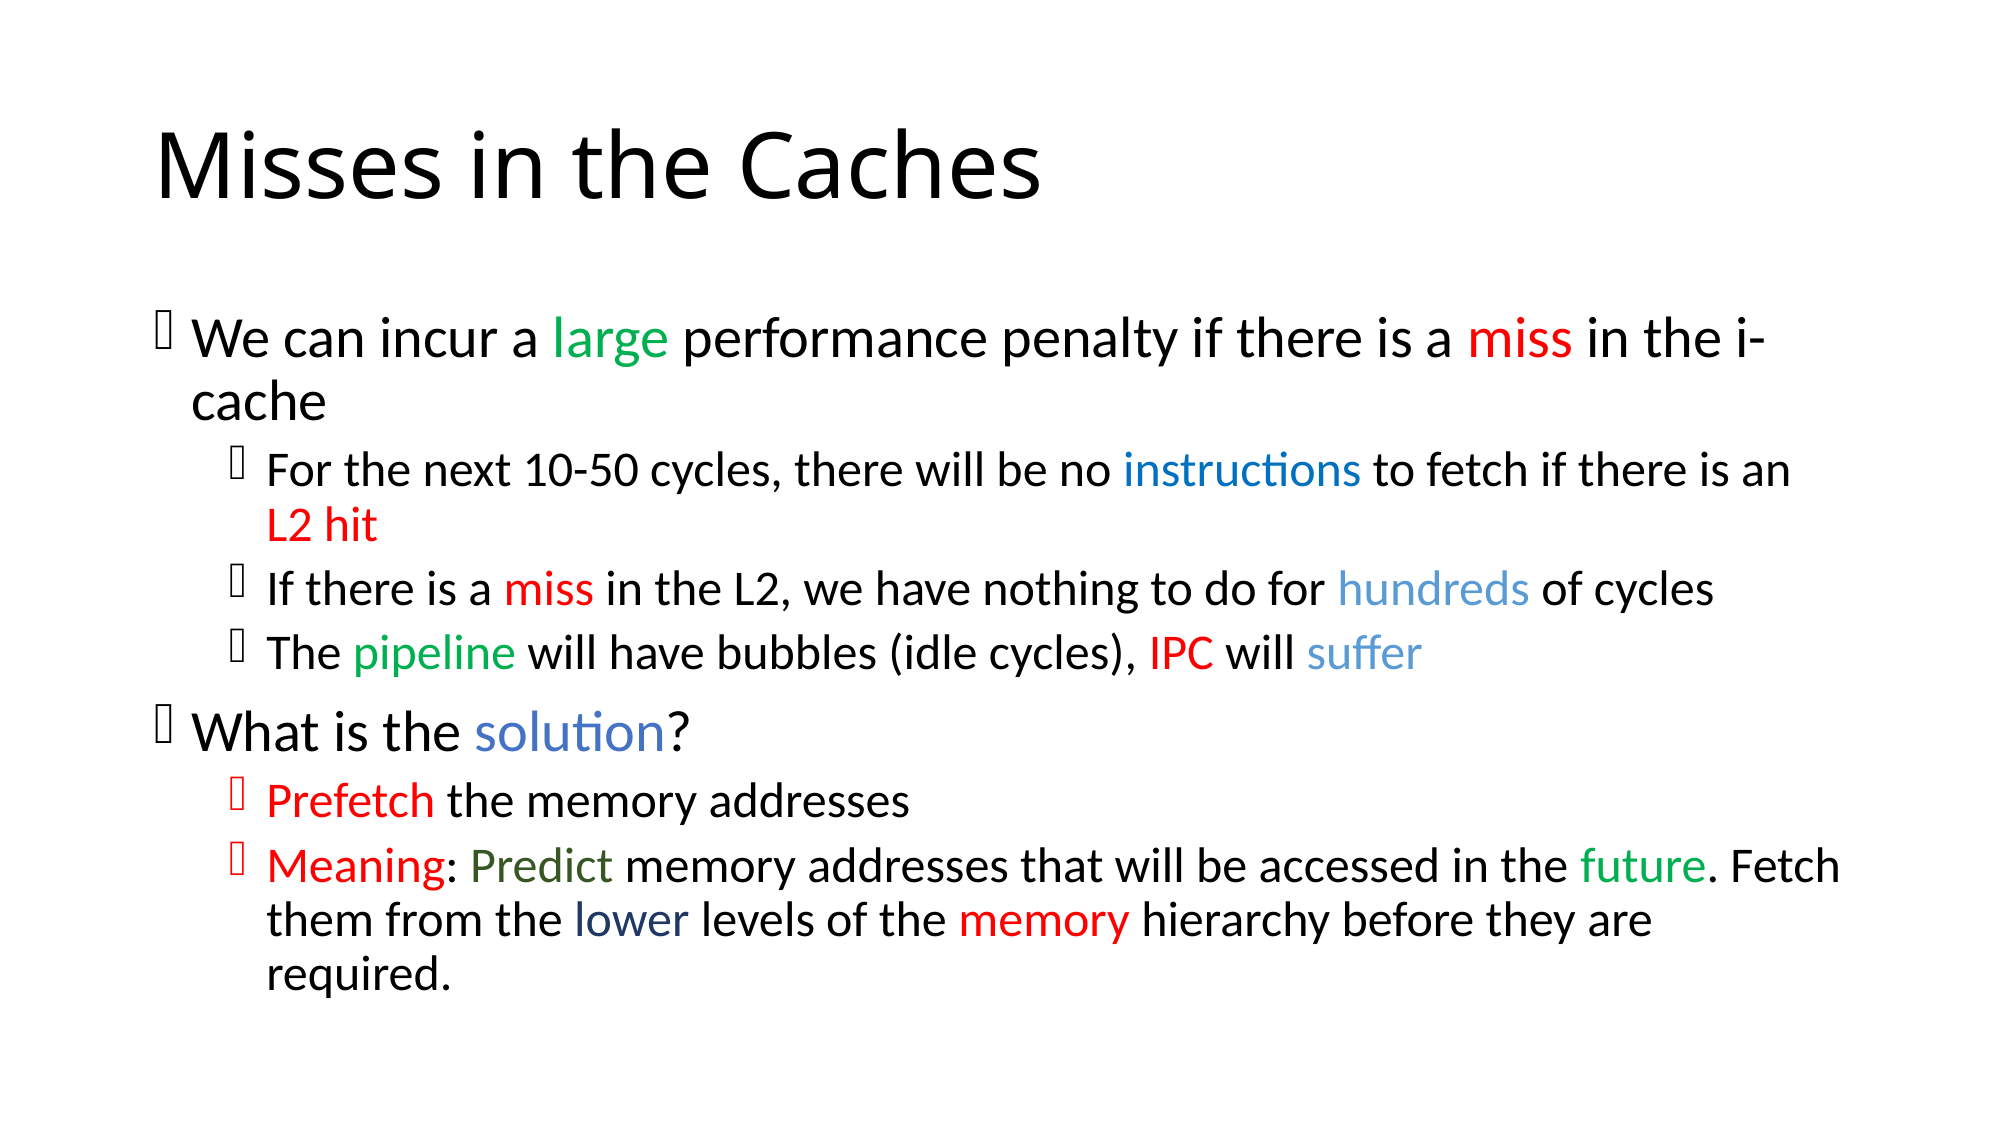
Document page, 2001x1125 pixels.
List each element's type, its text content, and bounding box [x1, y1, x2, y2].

title Misses in the Caches [138, 60, 1864, 278]
list We can incur a large performance penalty if there is a miss in the i-cache For the next 10-50 cycles, there will be no instructions to fetch if there is an L2 hit If there is a miss in the L2, we have nothing to do for hundreds of cycles The pipeline will have bubbles (idle cycles), IPC will suffer What is the solution? Prefetch the memory addresses Meaning: Predict memory addresses that will be accessed in the future. Fetch them from the lower levels of the memory hierarchy before they are required. [138, 299, 1864, 1014]
